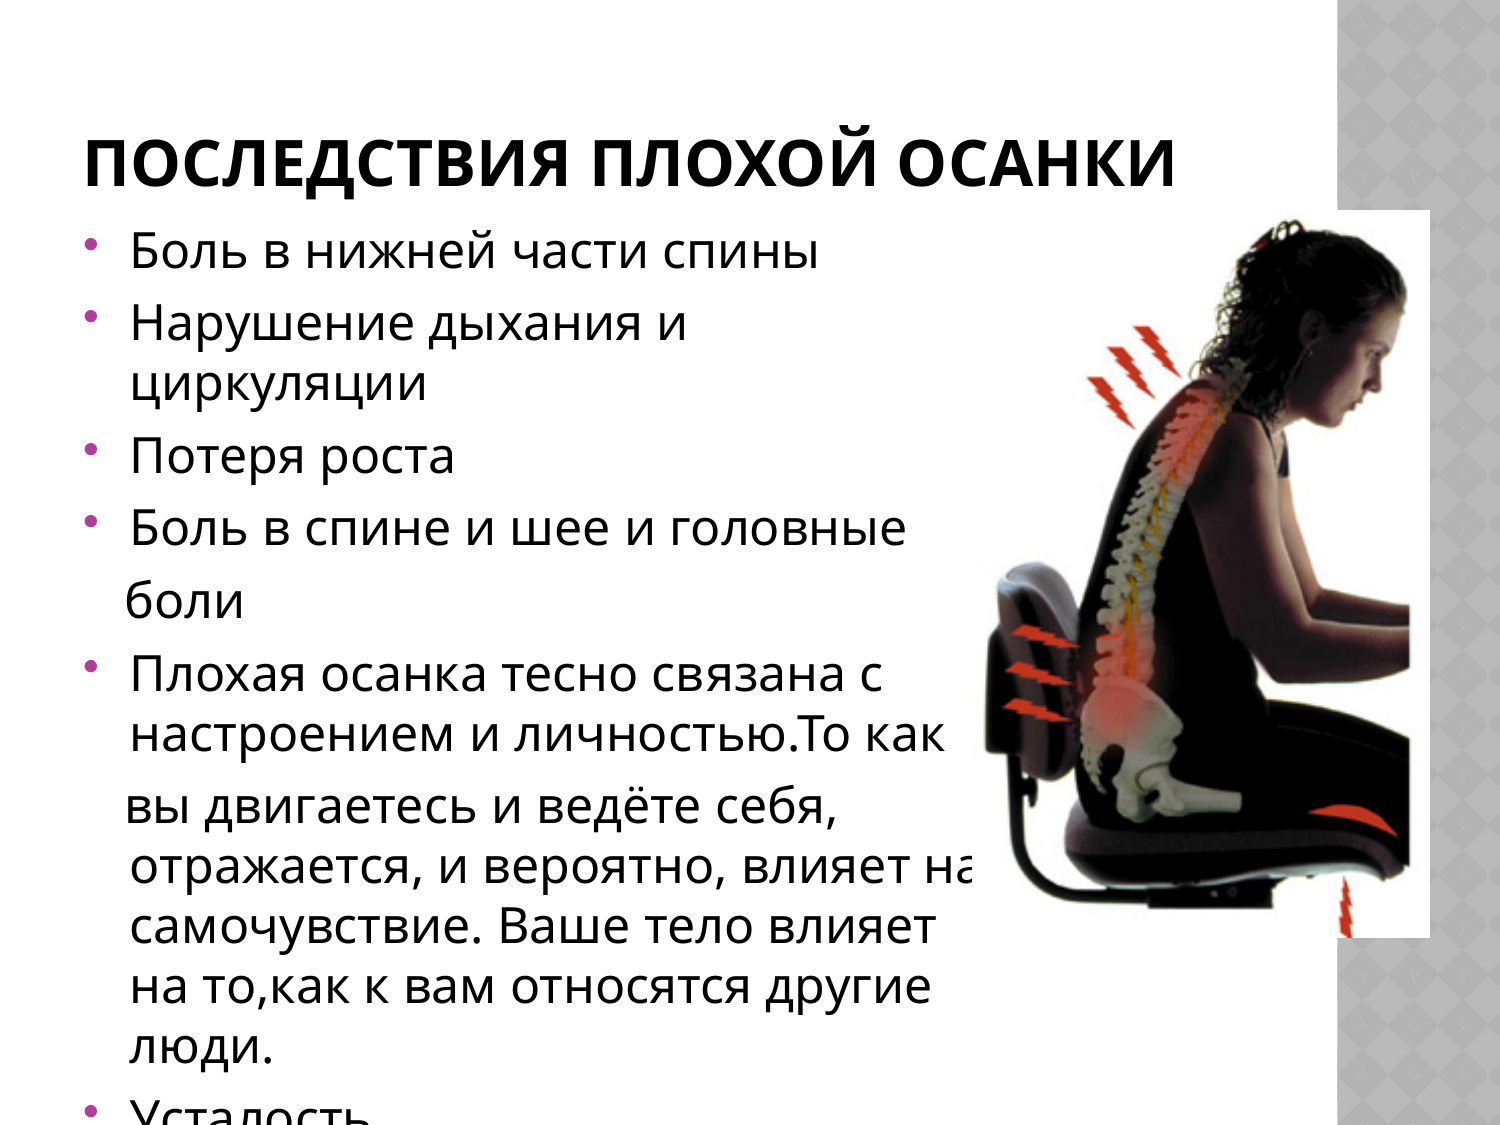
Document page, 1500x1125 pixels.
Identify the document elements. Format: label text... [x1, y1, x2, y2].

title Последствия плохой осанки [75, 52, 1263, 200]
list Боль в нижней части спины Нарушение дыхания и циркуляции Потеря роста Боль в спине и шее и головные боли Плохая осанка тесно связана с настроением и личностью.То как вы двигаетесь и ведёте себя, отражается, и вероятно, влияет на самочувствие. Ваше тело влияет на то,как к вам относятся другие люди. Усталость [70, 210, 1008, 1005]
picture [972, 210, 1430, 938]
